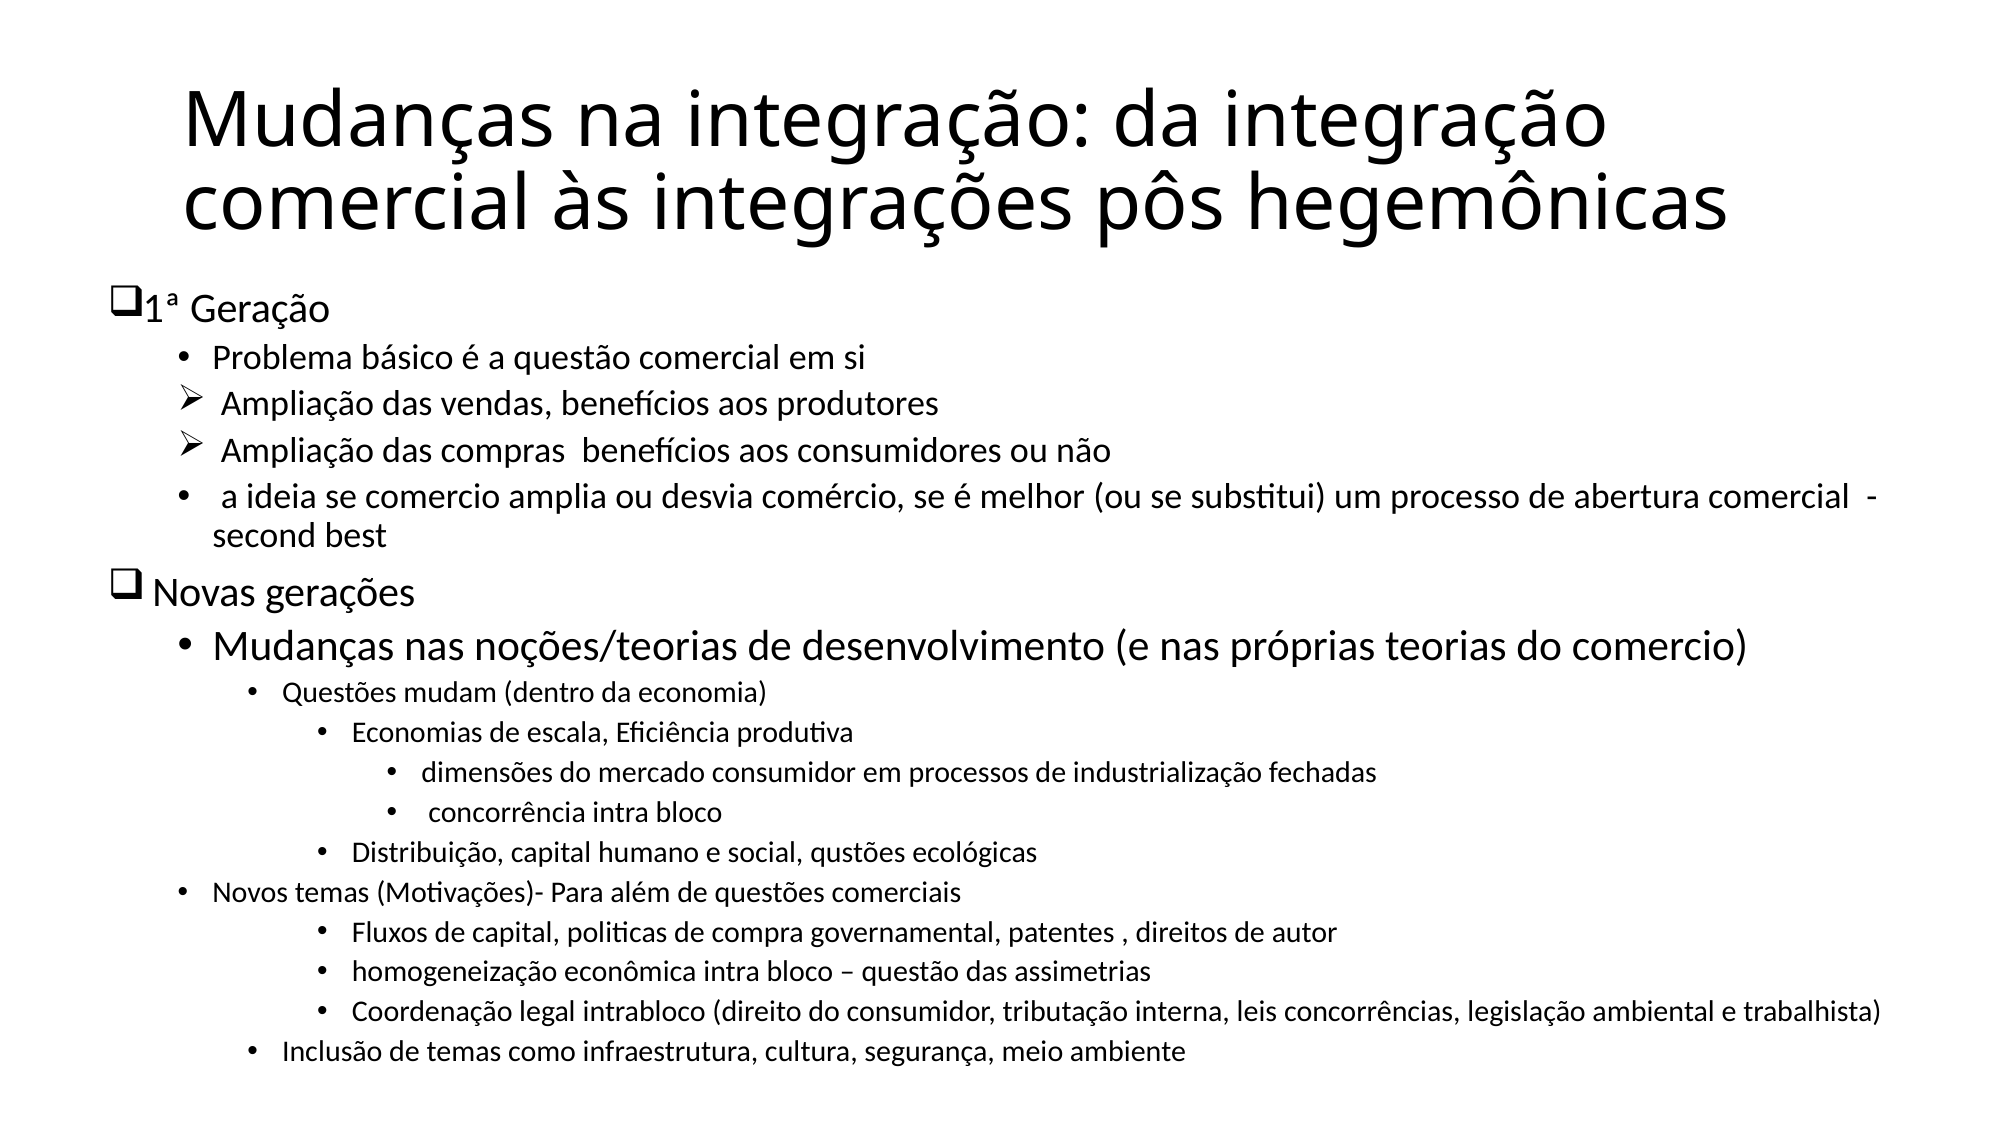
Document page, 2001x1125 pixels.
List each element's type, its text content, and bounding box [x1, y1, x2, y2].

list 1ª Geração Problema básico é a questão comercial em si Ampliação das vendas, benefícios aos produtores Ampliação das compras benefícios aos consumidores ou não a ideia se comercio amplia ou desvia comércio, se é melhor (ou se substitui) um processo de abertura comercial - second best Novas gerações Mudanças nas noções/teorias de desenvolvimento (e nas próprias teorias do comercio) Questões mudam (dentro da economia) Economias de escala, Eficiência produtiva dimensões do mercado consumidor em processos de industrialização fechadas concorrência intra bloco Distribuição, capital humano e social, qustões ecológicas Novos temas (Motivações)- Para além de questões comerciais Fluxos de capital, politicas de compra governamental, patentes , direitos de autor homogeneização econômica intra bloco – questão das assimetrias Coordenação legal intrabloco (direito do consumidor, tributação interna, leis concorrências, legislação ambiental e trabalhista) Inclusão de temas como infraestrutura, cultura, segurança, meio ambiente [93, 278, 1907, 1092]
title Mudanças na integração: da integração comercial às integrações pôs hegemônicas [168, 66, 1763, 260]
